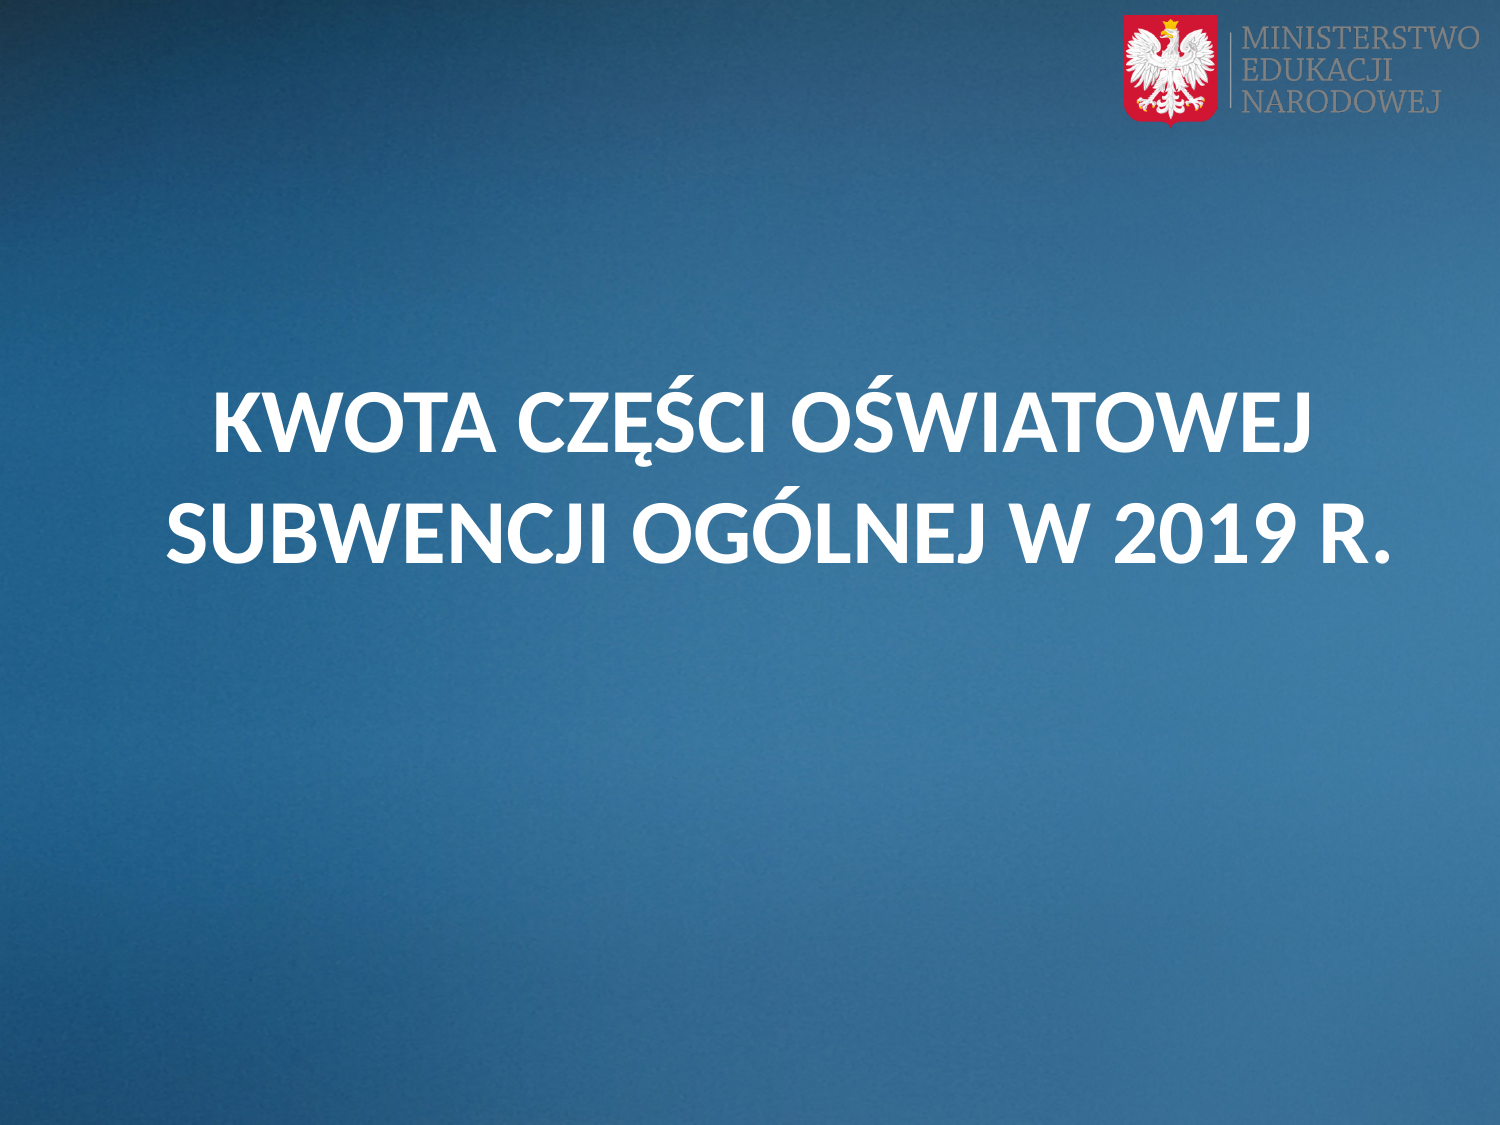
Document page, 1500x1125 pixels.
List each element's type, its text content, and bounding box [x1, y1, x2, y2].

text_box KWOTA CZĘŚCI OŚWIATOWEJ SUBWENCJI OGÓLNEJ W 2019 R. [88, 255, 1439, 681]
picture [0, 0, 1500, 1125]
